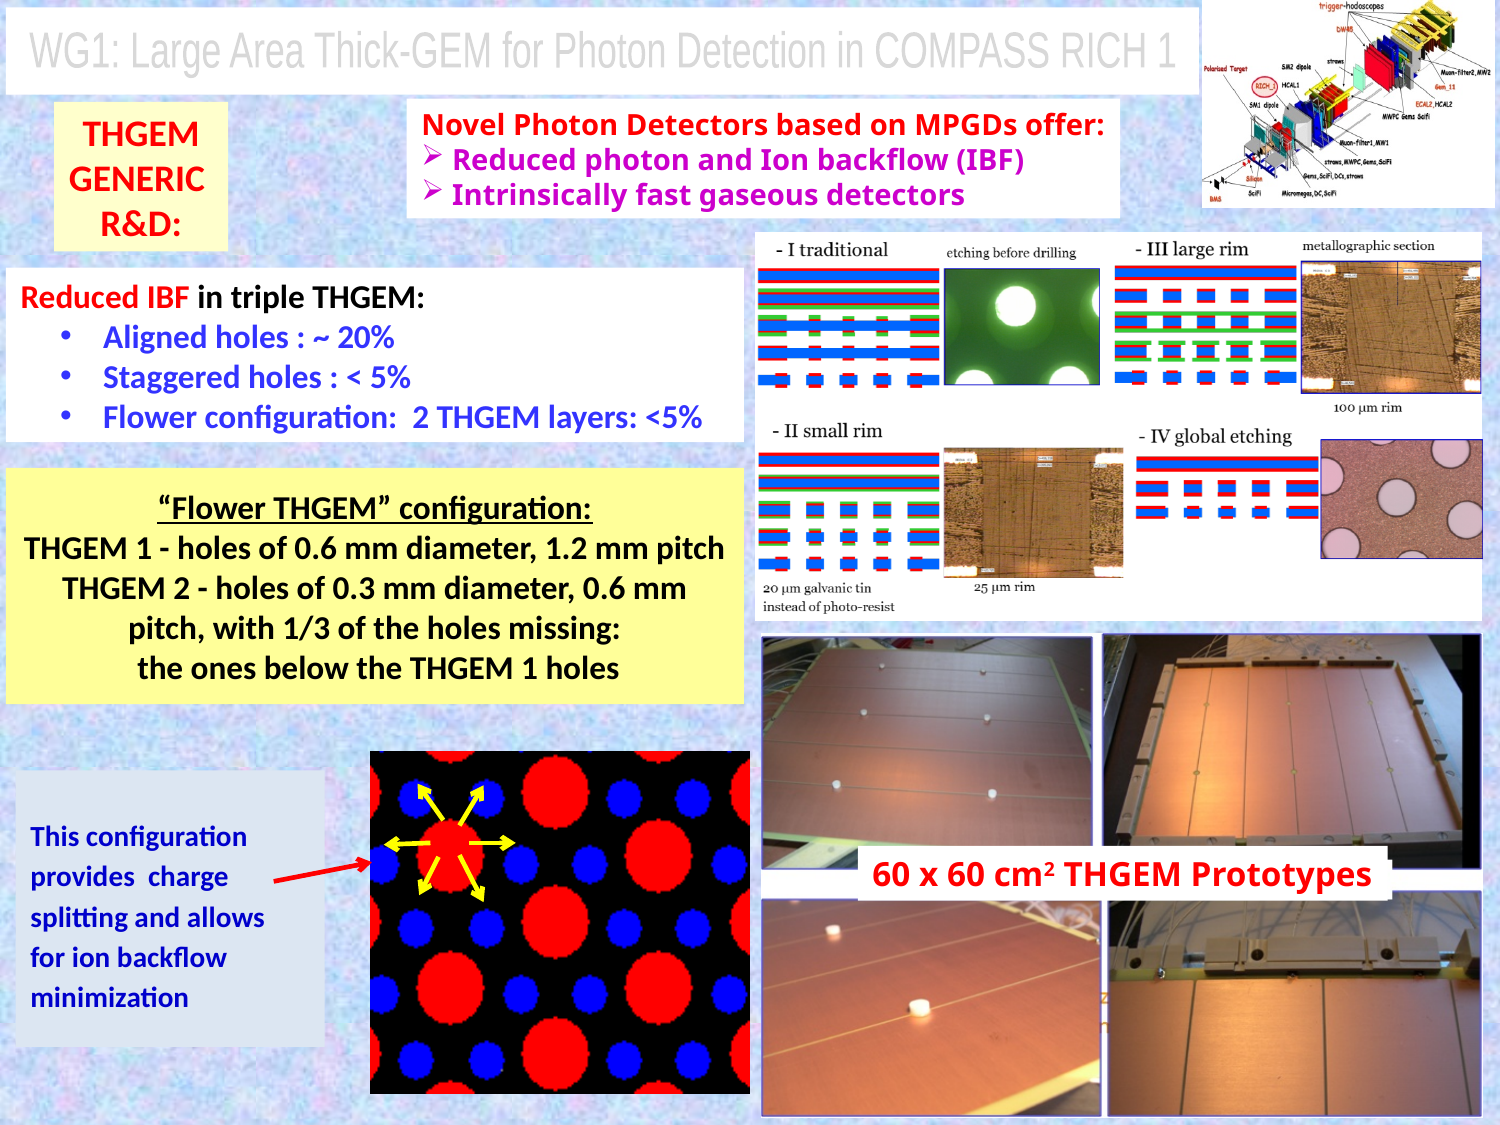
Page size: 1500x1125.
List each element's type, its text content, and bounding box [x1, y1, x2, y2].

text_box “Flower THGEM” configuration: THGEM 1 - holes of 0.6 mm diameter, 1.2 mm pitch THGEM 2 - holes of 0.3 mm diameter, 0.6 mm pitch, with 1/3 of the holes missing: the ones below the THGEM 1 holes [5, 467, 744, 705]
text_box Novel Photon Detectors based on MPGDs offer: Reduced photon and Ion backflow (IBF) Intrinsically fast gaseous detectors [406, 98, 1121, 219]
text_box Reduced IBF in triple THGEM: Aligned holes : ~ 20% Staggered holes : < 5% Flower configuration: 2 THGEM layers: <5% [5, 267, 744, 443]
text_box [273, 861, 373, 882]
text_box [5, 7, 1197, 95]
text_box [459, 854, 484, 903]
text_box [459, 785, 484, 826]
text_box THGEM GENERIC R&D: [54, 101, 229, 252]
text_box This configuration provides charge splitting and allows for ion backflow minimization [15, 770, 325, 1047]
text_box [417, 783, 444, 821]
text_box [418, 856, 439, 896]
picture [0, 0, 1500, 1125]
